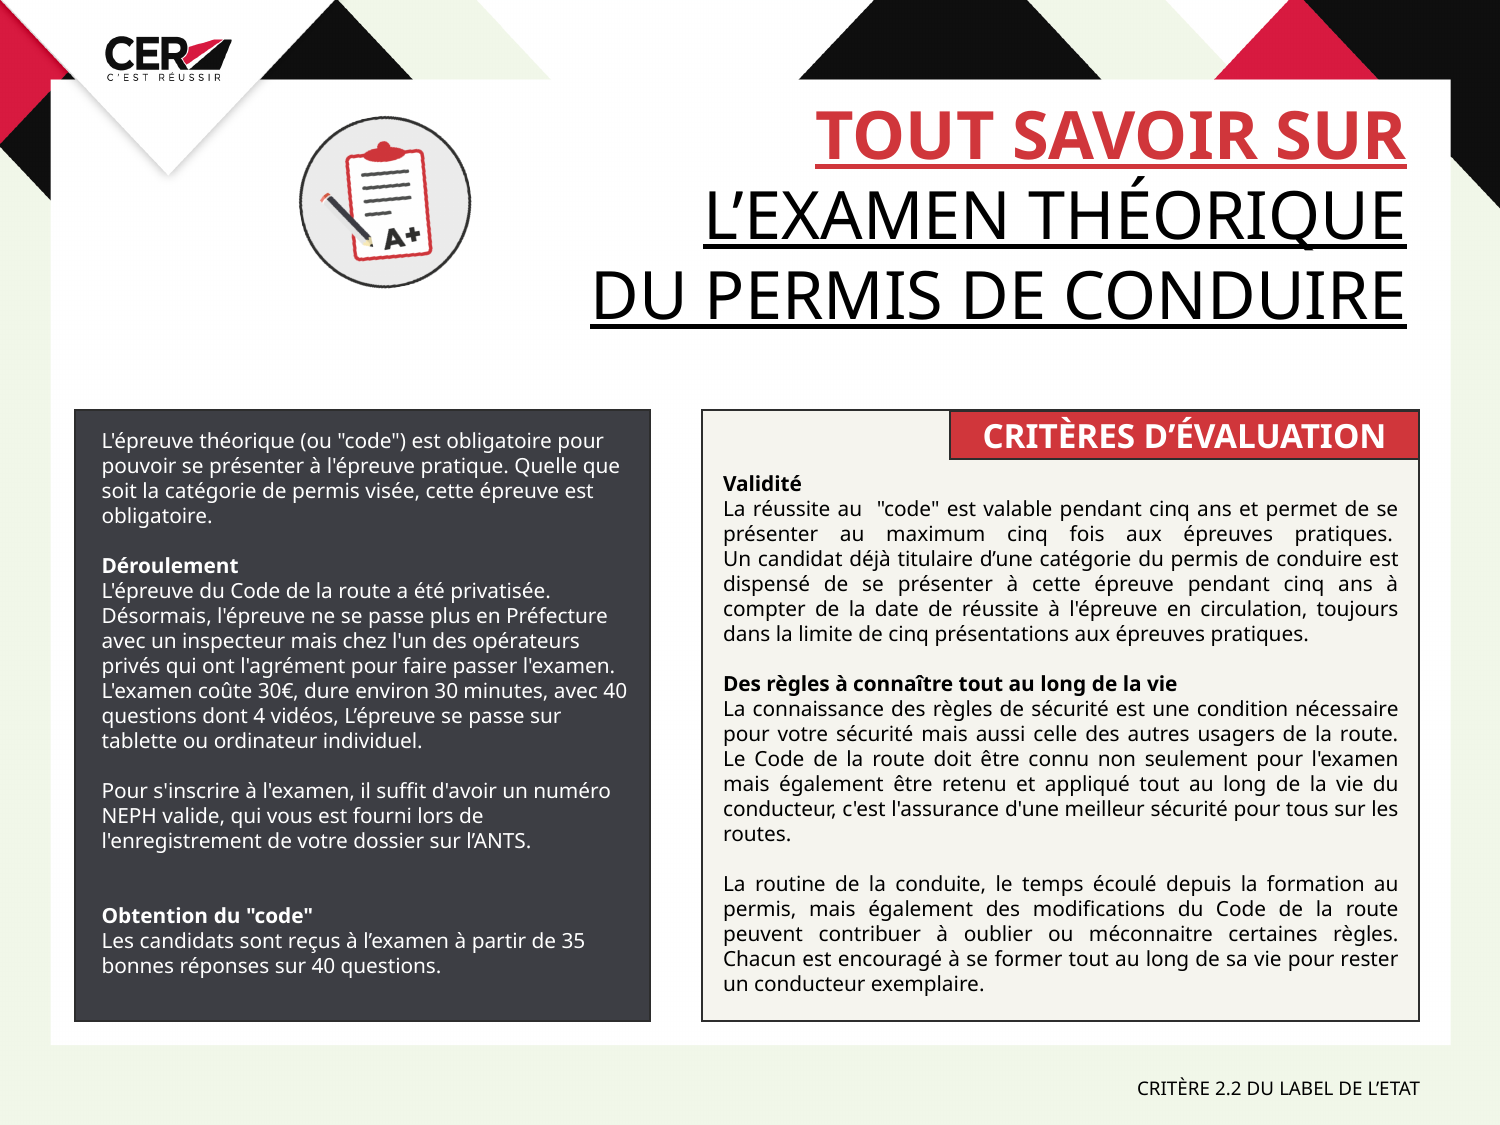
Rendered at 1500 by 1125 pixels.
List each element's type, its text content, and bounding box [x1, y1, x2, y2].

text_box L'épreuve théorique (ou "code") est obligatoire pour pouvoir se présenter à l'épreuve pratique. Quelle que soit la catégorie de permis visée, cette épreuve est obligatoire. Déroulement L'épreuve du Code de la route a été privatisée. Désormais, l'épreuve ne se passe plus en Préfecture avec un inspecteur mais chez l'un des opérateurs privés qui ont l'agrément pour faire passer l'examen. L'examen coûte 30€, dure environ 30 minutes, avec 40 questions dont 4 vidéos, L’épreuve se passe sur tablette ou ordinateur individuel. Pour s'inscrire à l'examen, il suffit d'avoir un numéro NEPH valide, qui vous est fourni lors de l'enregistrement de votre dossier sur l’ANTS. Obtention du "code" Les candidats sont reçus à l’examen à partir de 35 bonnes réponses sur 40 questions. [86, 420, 657, 986]
text_box [74, 409, 651, 1022]
text_box [701, 409, 1420, 1022]
text_box CRITÈRE 2.2 DU LABEL DE L’ETAT [1122, 1069, 1470, 1107]
text_box CRITÈRES D’ÉVALUATION [949, 410, 1420, 460]
text_box TOUT SAVOIR SUR L’EXAMEN THÉORIQUE DU PERMIS DE CONDUIRE [262, 85, 1422, 340]
picture [0, 0, 1500, 1125]
text_box Validité La réussite au "code" est valable pendant cinq ans et permet de se présenter au maximum cinq fois aux épreuves pratiques. Un candidat déjà titulaire d’une catégorie du permis de conduire est dispensé de se présenter à cette épreuve pendant cinq ans à compter de la date de réussite à l'épreuve en circulation, toujours dans la limite de cinq présentations aux épreuves pratiques. Des règles à connaître tout au long de la vie La connaissance des règles de sécurité est une condition nécessaire pour votre sécurité mais aussi celle des autres usagers de la route. Le Code de la route doit être connu non seulement pour l'examen mais également être retenu et appliqué tout au long de la vie du conducteur, c'est l'assurance d'une meilleur sécurité pour tous sur les routes. La routine de la conduite, le temps écoulé depuis la formation au permis, mais également des modifications du Code de la route peuvent contribuer à oublier ou méconnaitre certaines règles. Chacun est encouragé à se former tout au long de sa vie pour rester un conducteur exemplaire. [708, 463, 1414, 1003]
